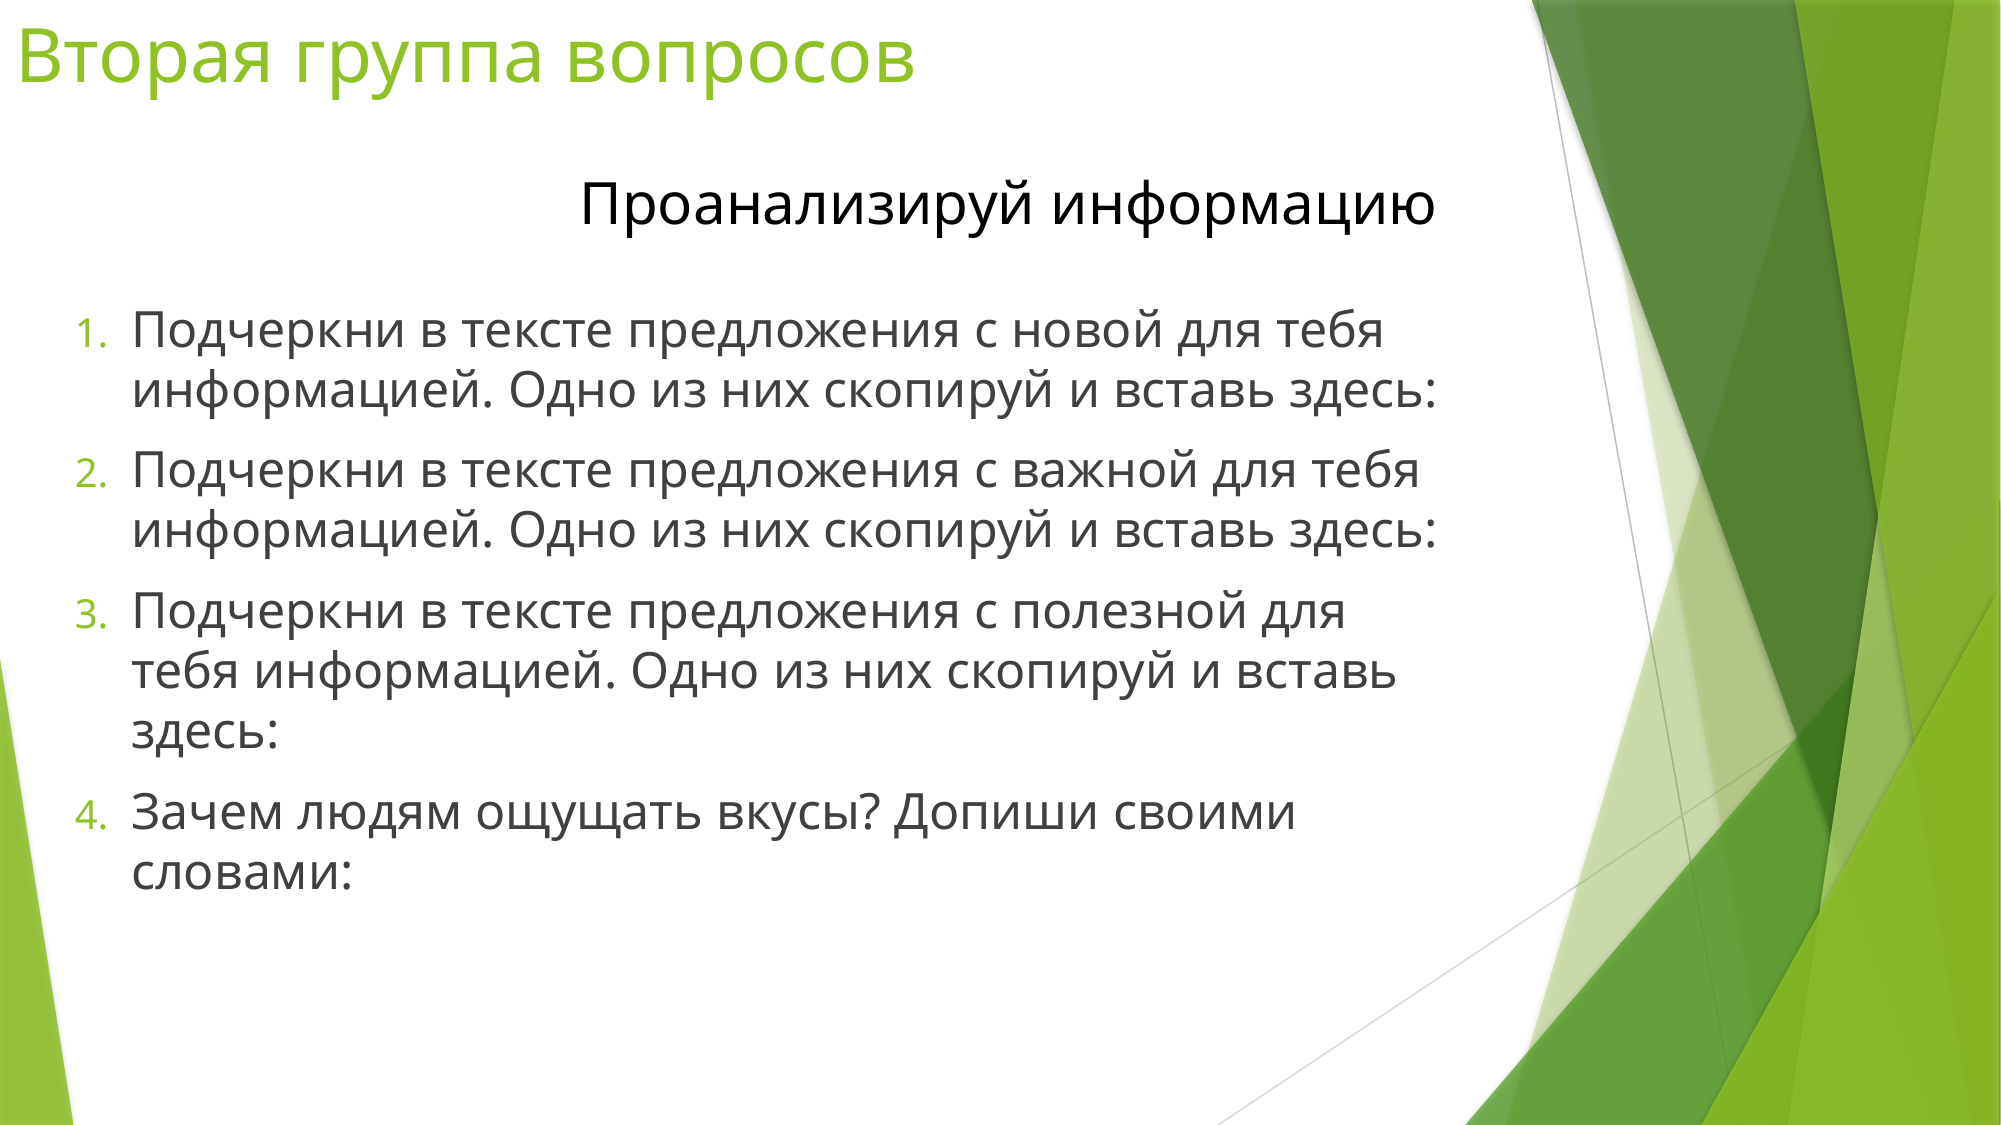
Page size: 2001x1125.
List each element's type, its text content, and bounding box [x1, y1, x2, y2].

text_box Проанализируй информацию [565, 158, 1453, 244]
list Подчеркни в тексте предложения с новой для тебя информацией. Одно из них скопируй и вставь здесь: Подчеркни в тексте предложения с важной для тебя информацией. Одно из них скопируй и вставь здесь: Подчеркни в тексте предложения с полезной для тебя информацией. Одно из них скопируй и вставь здесь: Зачем людям ощущать вкусы? Допиши своими словами: [59, 289, 1470, 927]
title Вторая группа вопросов [0, 0, 1411, 217]
